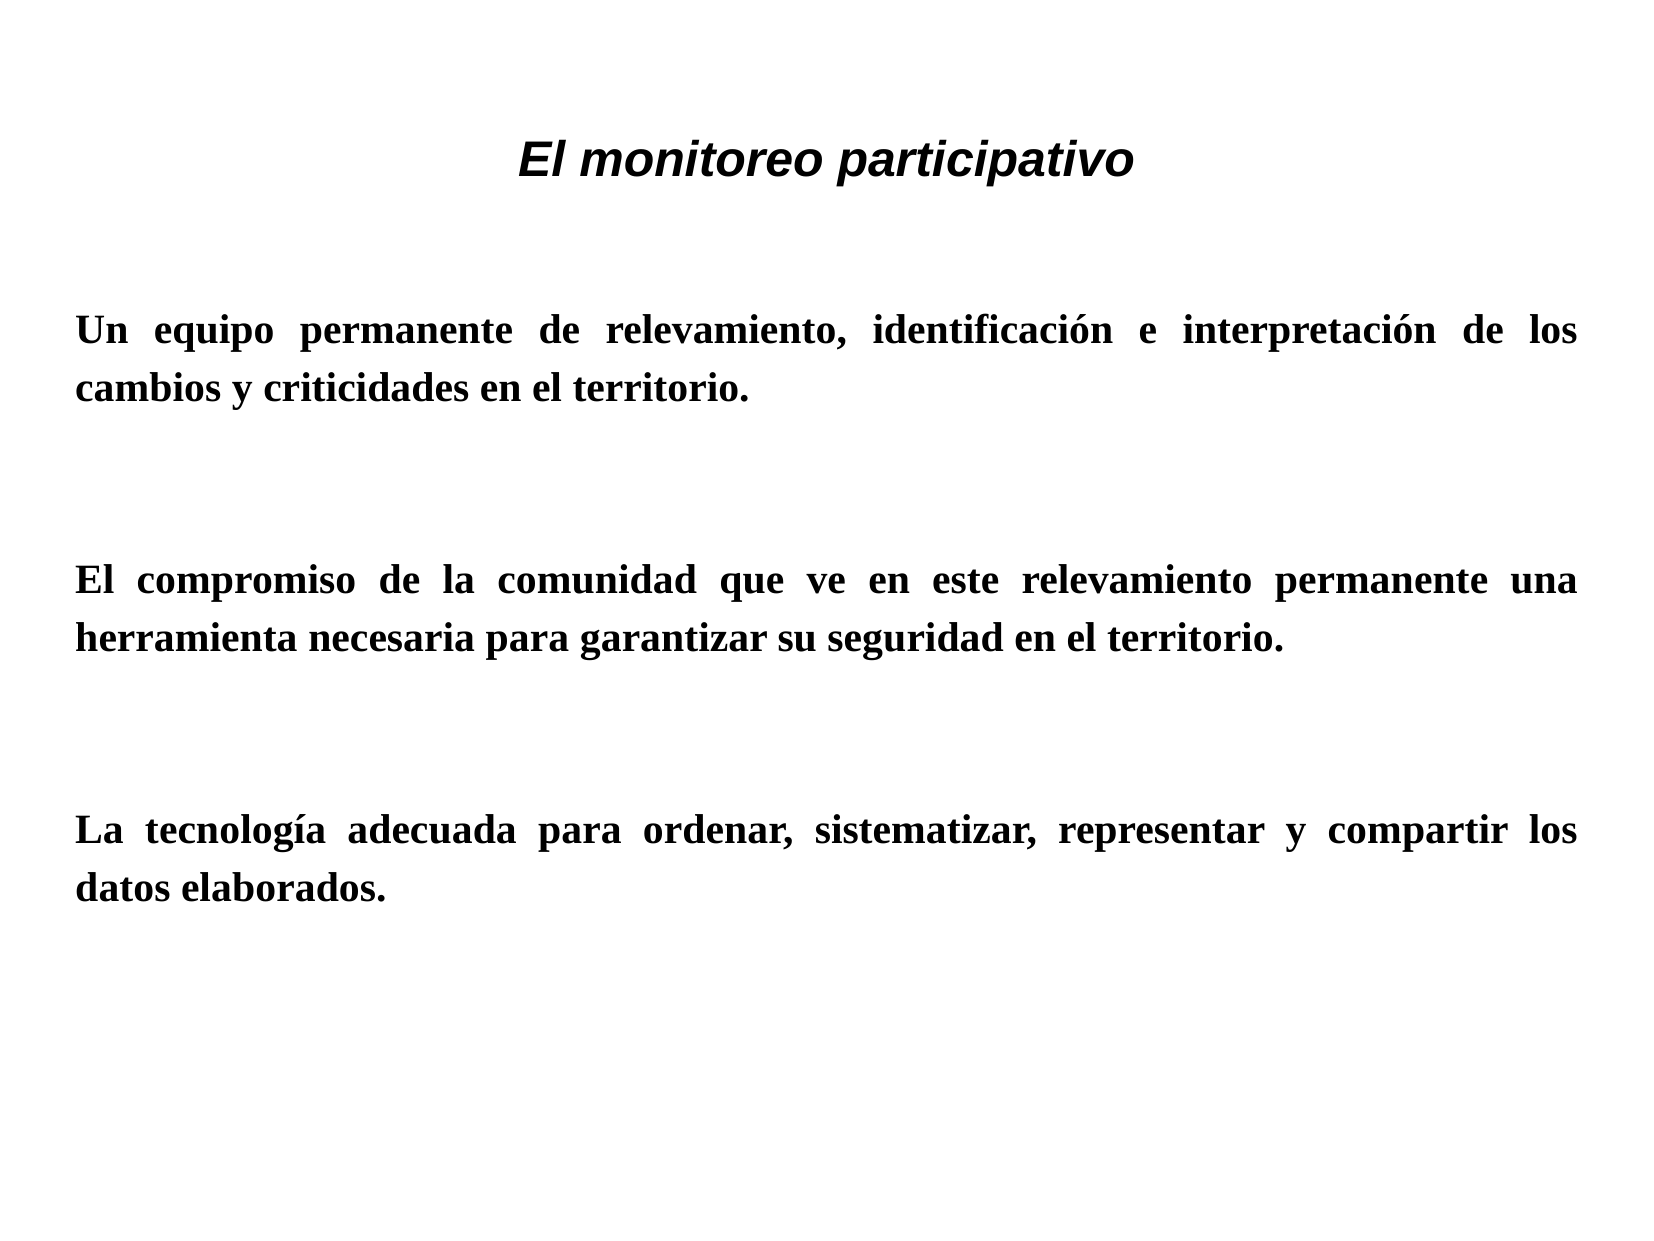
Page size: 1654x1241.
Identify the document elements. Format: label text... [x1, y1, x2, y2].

text_box Un equipo permanente de relevamiento, identificación e interpretación de los cambios y criticidades en el territorio. El compromiso de la comunidad que ve en este relevamiento permanente una herramienta necesaria para garantizar su seguridad en el territorio. La tecnología adecuada para ordenar, sistematizar, representar y compartir los datos elaborados. [60, 286, 1594, 1074]
text_box El monitoreo participativo [280, 104, 1373, 195]
